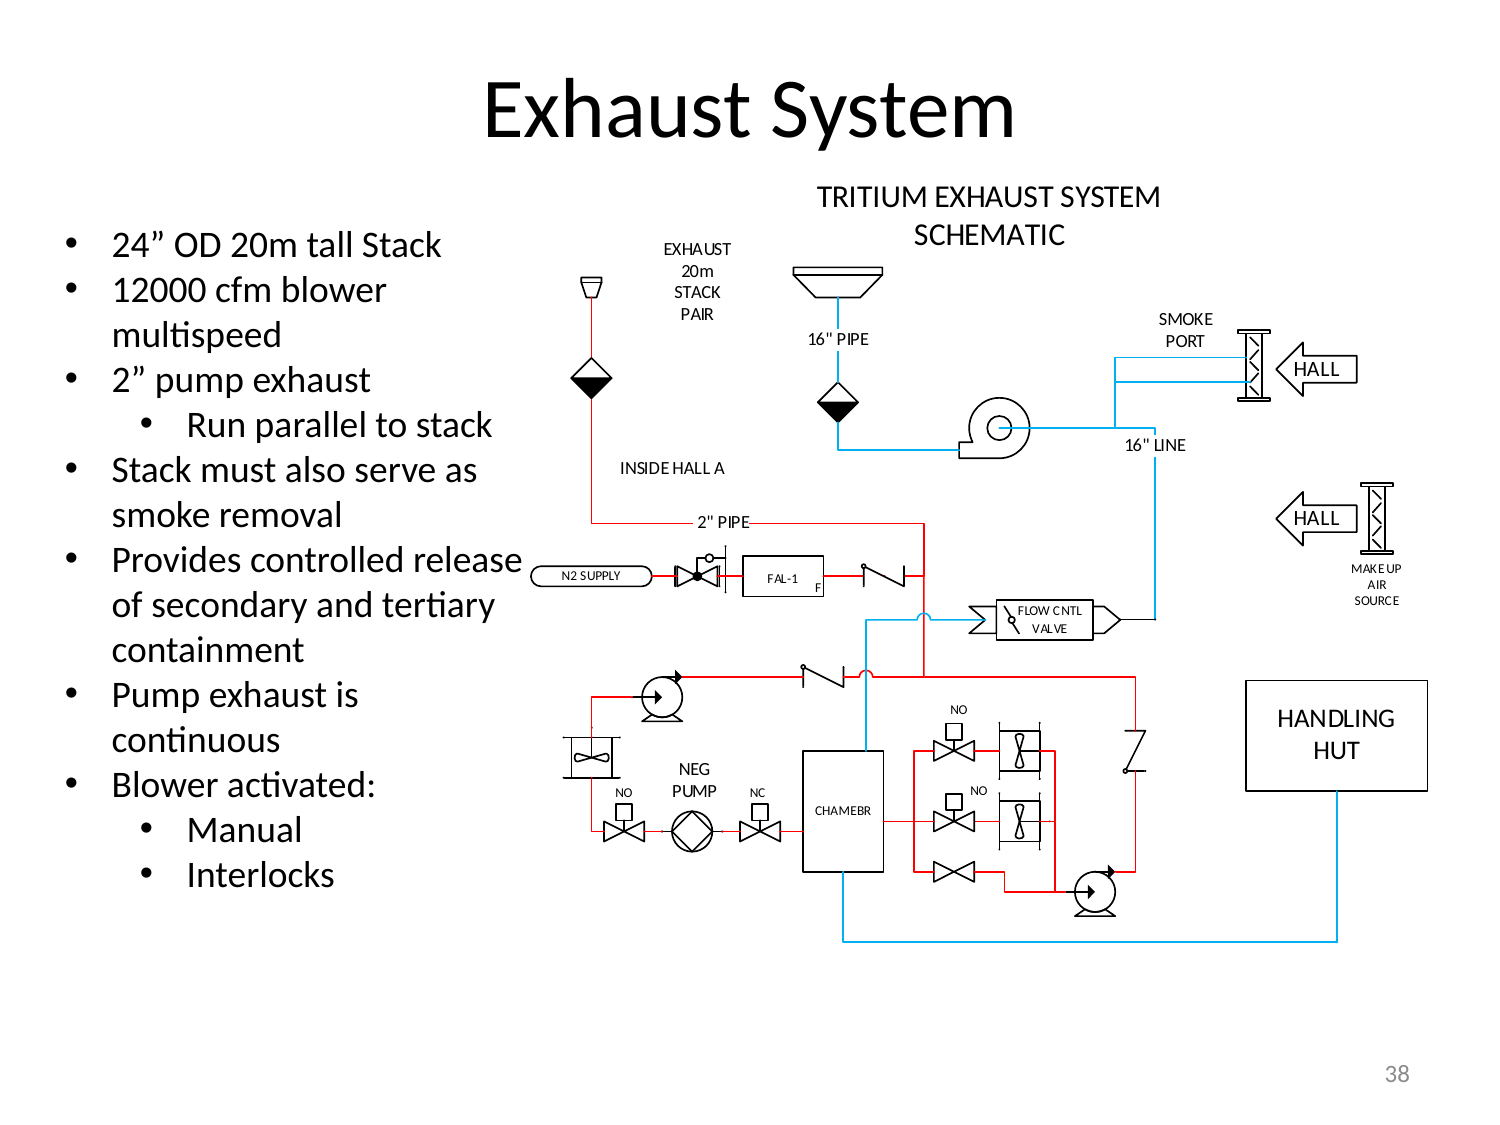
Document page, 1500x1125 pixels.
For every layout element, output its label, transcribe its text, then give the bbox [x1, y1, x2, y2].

title Exhaust System [75, 45, 1425, 163]
slide_number 38 [1074, 1042, 1425, 1103]
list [527, 174, 1429, 963]
text_box 24” OD 20m tall Stack 12000 cfm blower multispeed 2” pump exhaust Run parallel to stack Stack must also serve as smoke removal Provides controlled release of secondary and tertiary containment Pump exhaust is continuous Blower activated: Manual Interlocks [50, 212, 522, 903]
